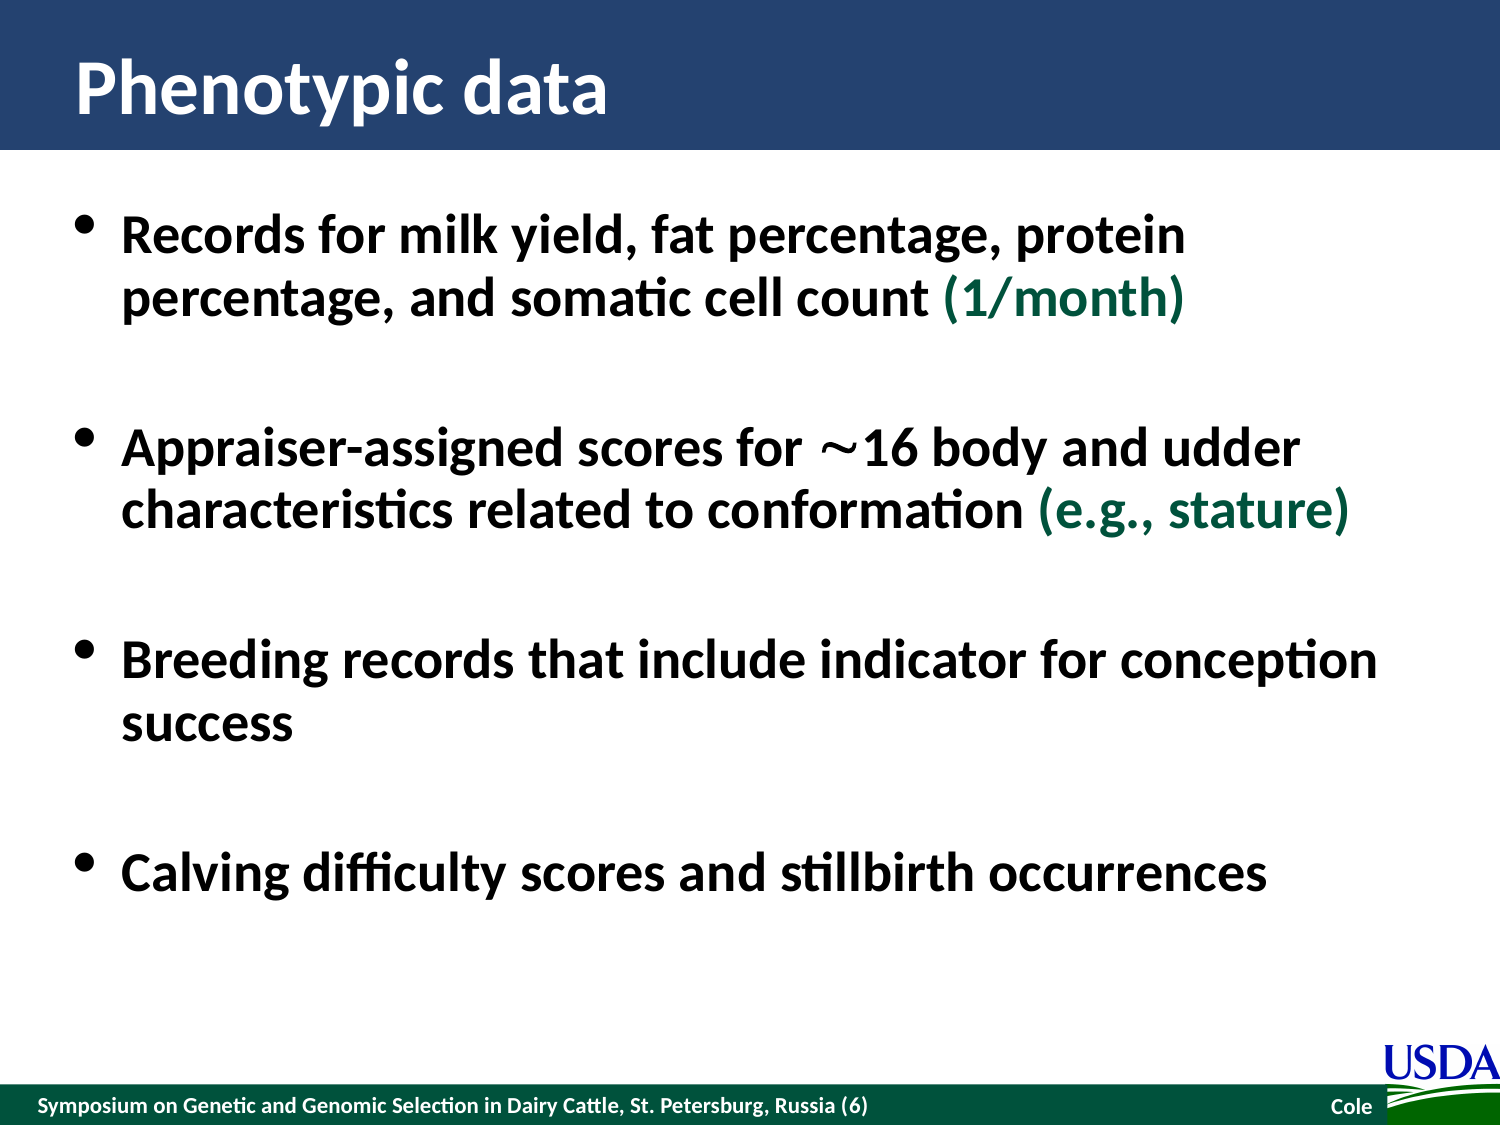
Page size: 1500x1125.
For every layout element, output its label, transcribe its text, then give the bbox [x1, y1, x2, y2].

picture [1384, 1044, 1500, 1125]
list Records for milk yield, fat percentage, protein percentage, and somatic cell count (1/month) Appraiser-assigned scores for 16 body and udder characteristics related to conformation (e.g., stature) Breeding records that include indicator for conception success Calving difficulty scores and stillbirth occurrences [75, 202, 1425, 1028]
title Phenotypic data [75, 29, 1425, 135]
